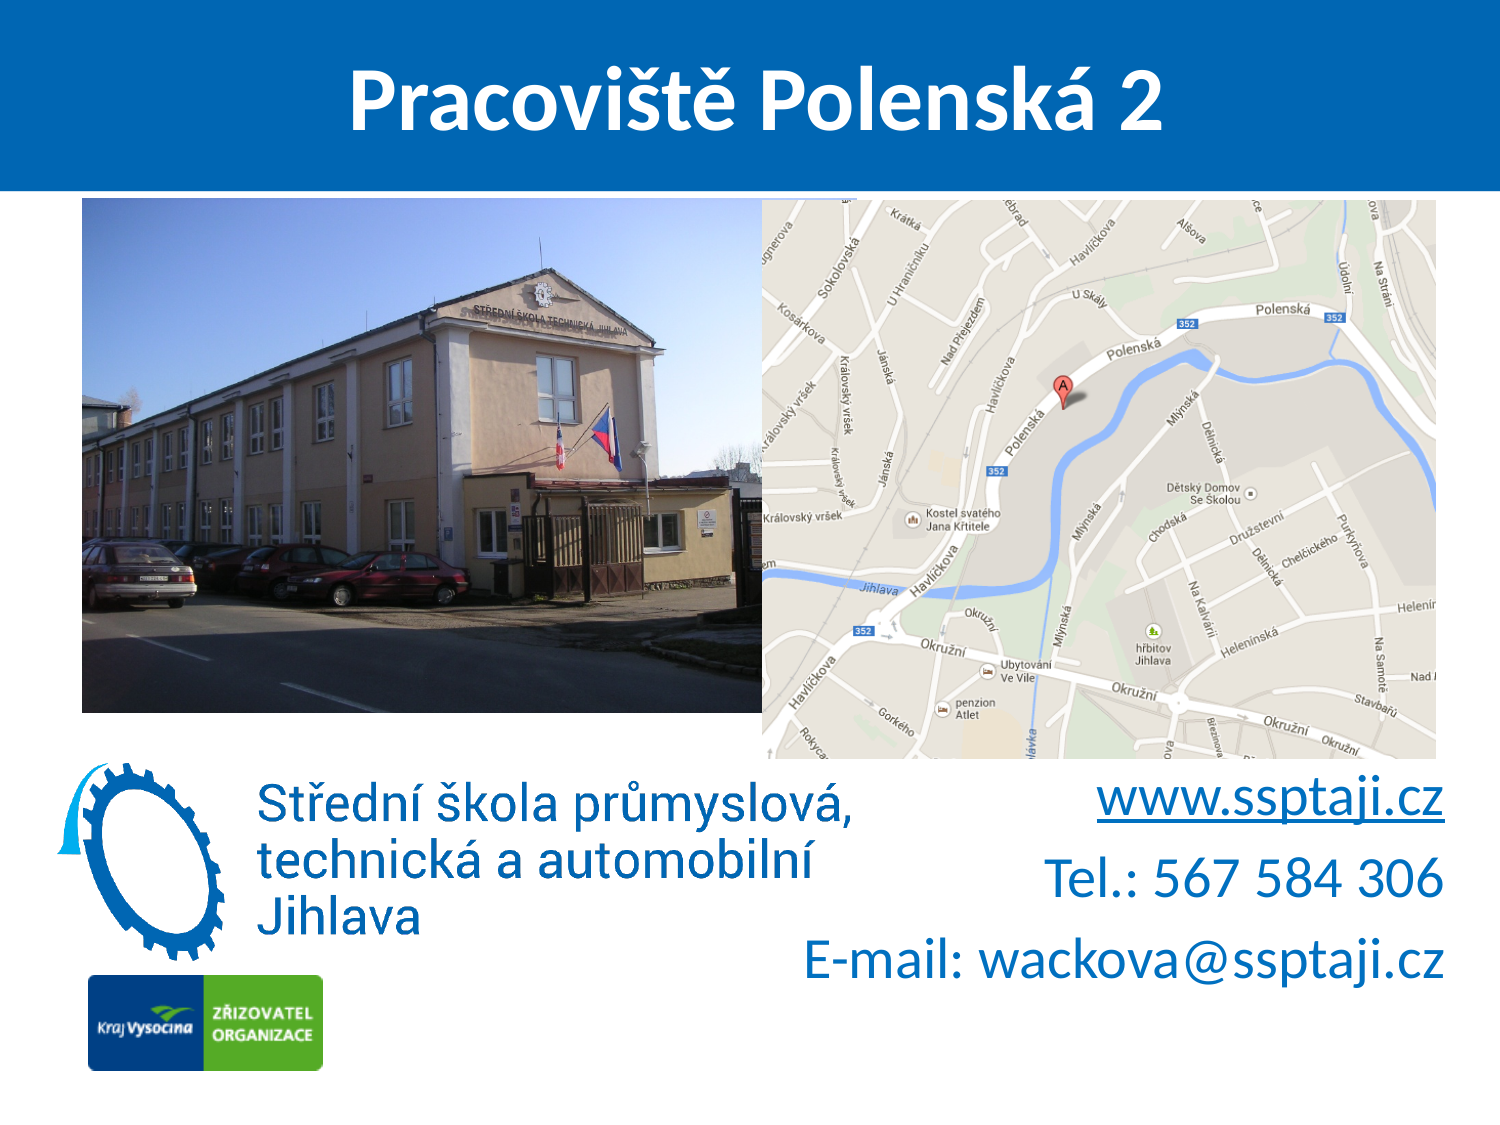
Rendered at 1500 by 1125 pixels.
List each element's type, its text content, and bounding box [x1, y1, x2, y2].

text_box www.ssptaji.cz Tel.: 567 584 306 E-mail: wackova@ssptaji.cz [410, 750, 1461, 1105]
picture [0, 0, 1500, 1125]
title Pracoviště Polenská 2 [82, 0, 1432, 188]
